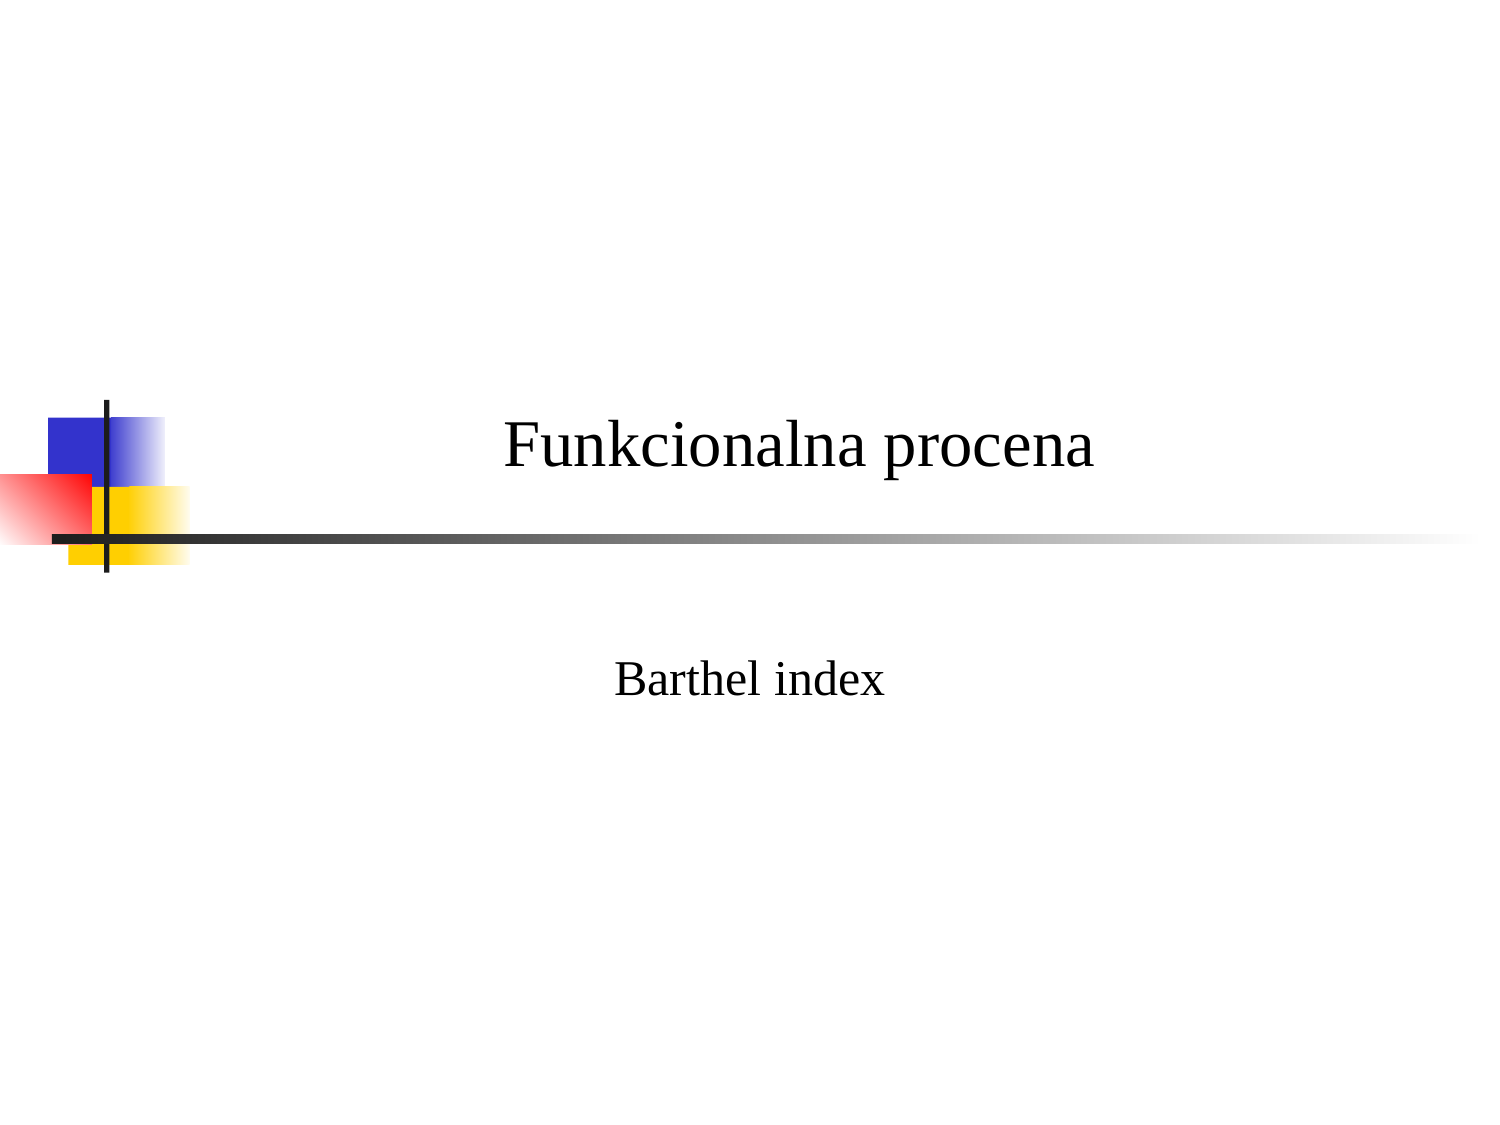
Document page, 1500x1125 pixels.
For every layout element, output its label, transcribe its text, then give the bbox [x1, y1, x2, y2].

title Funkcionalna procena [162, 299, 1438, 488]
subtitle Barthel index [224, 637, 1276, 926]
